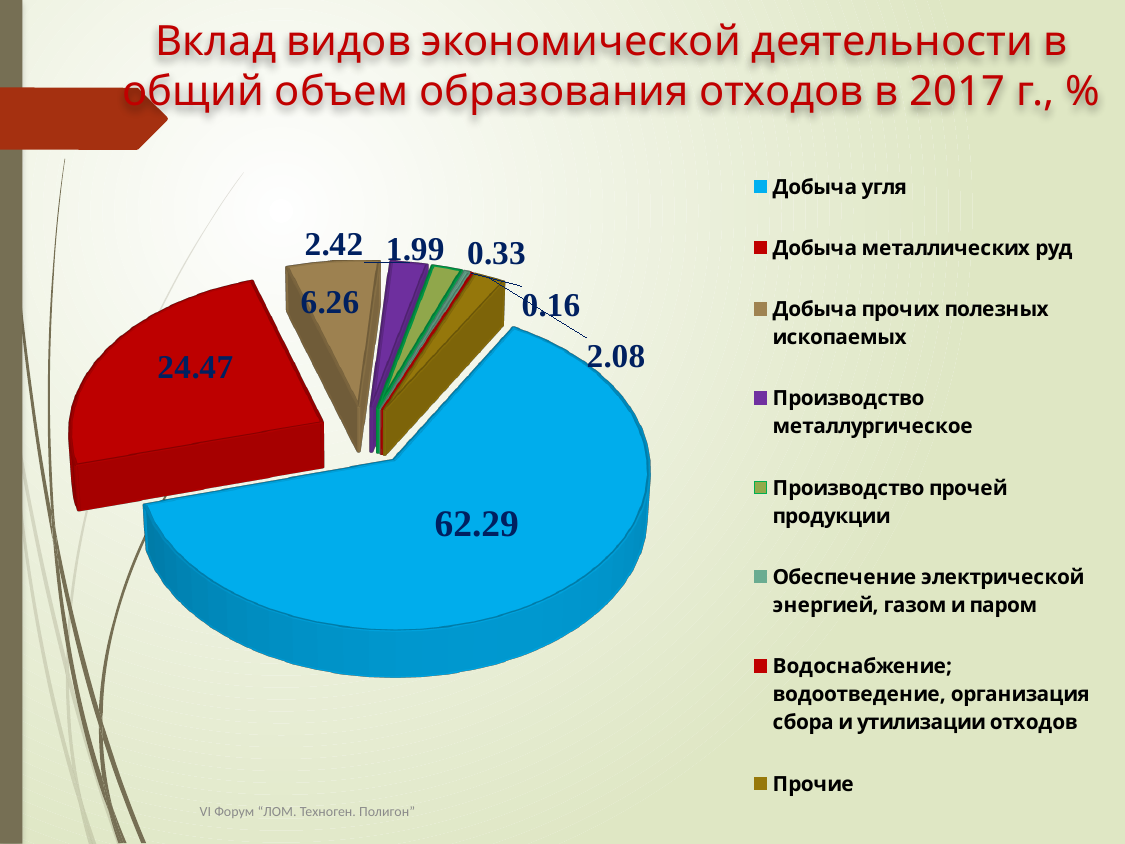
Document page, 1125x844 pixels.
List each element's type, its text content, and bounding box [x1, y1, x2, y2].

chart [30, 138, 1122, 836]
text_box Вклад видов экономической деятельности в общий объем образования отходов в 2017 г., % [101, 6, 1121, 122]
